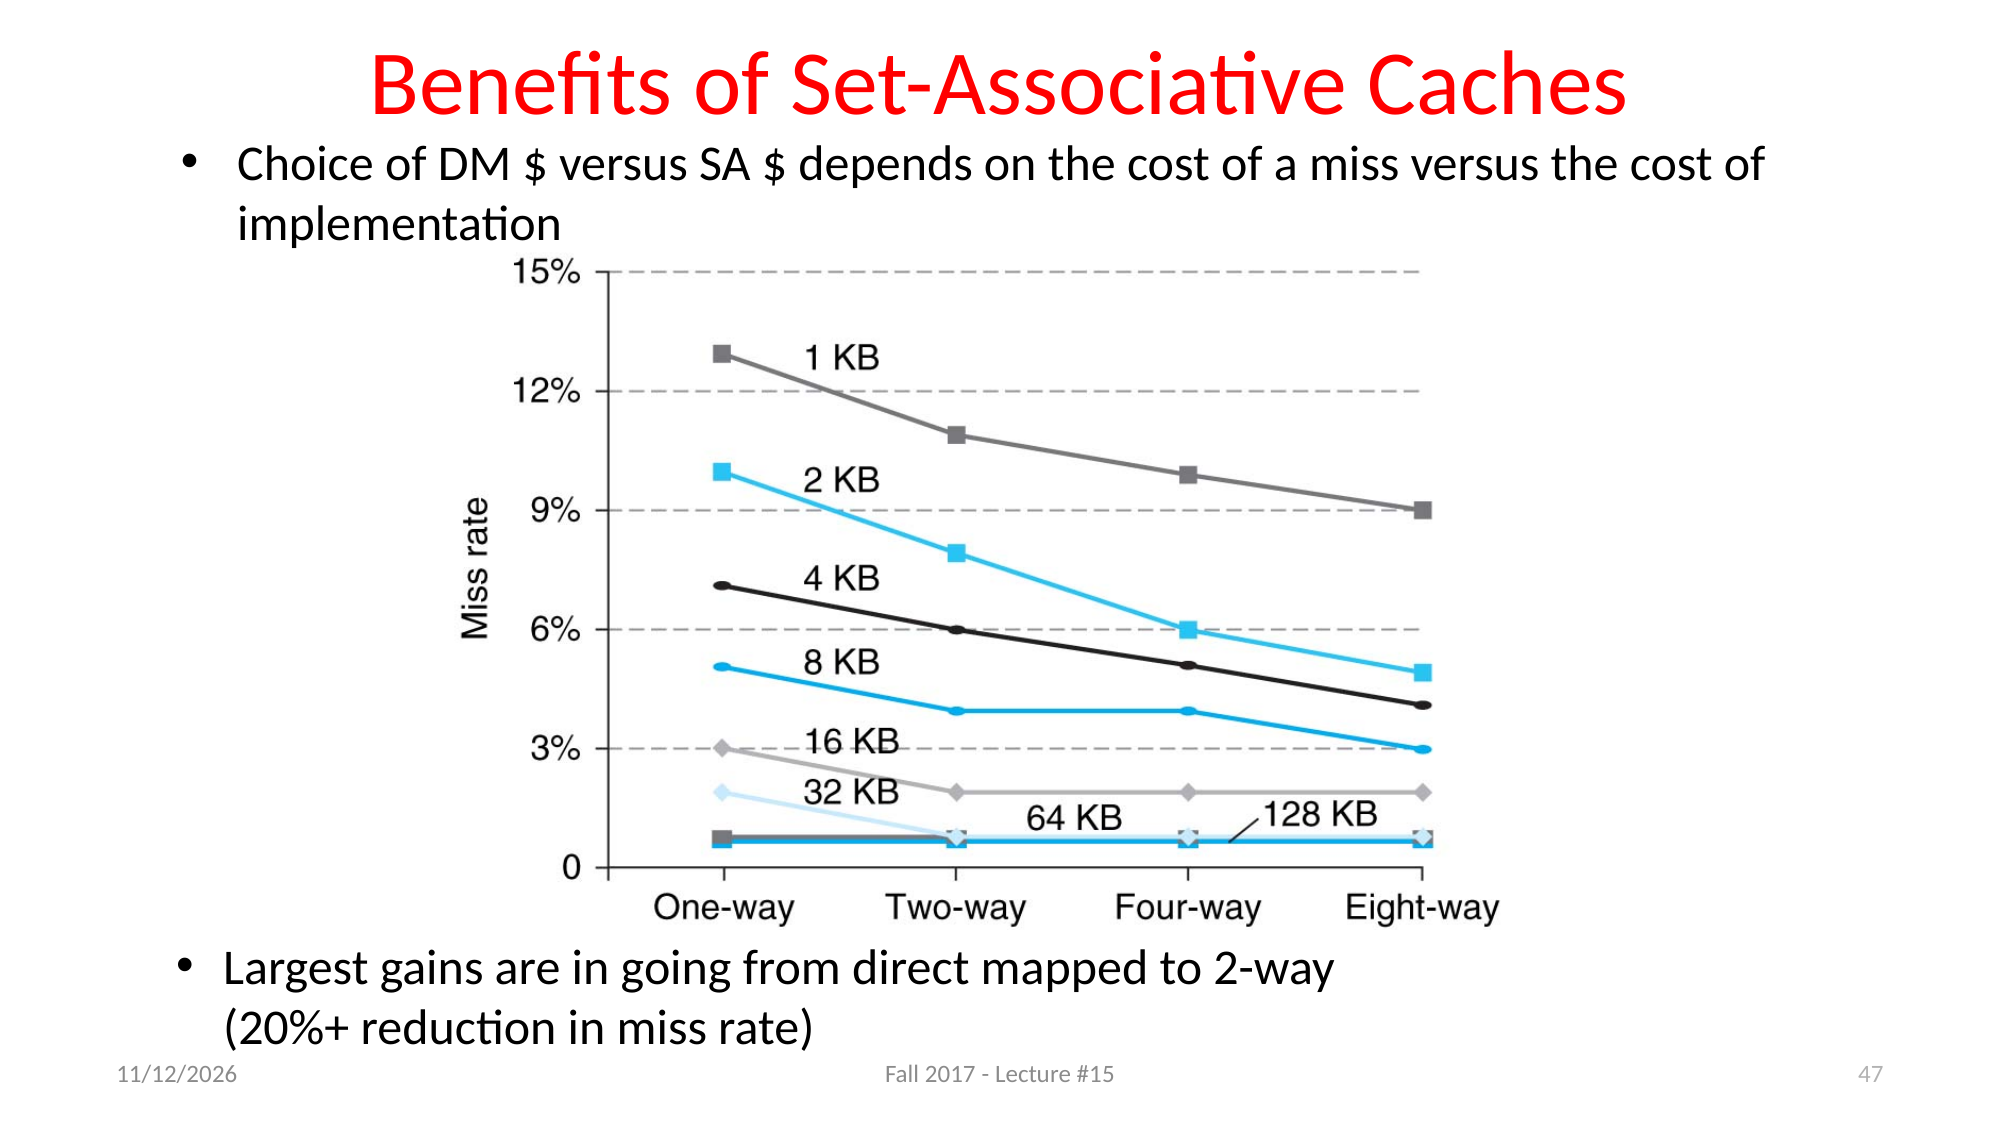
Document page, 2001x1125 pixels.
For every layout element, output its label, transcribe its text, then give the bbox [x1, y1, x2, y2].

slide_number 47 [1548, 1042, 1899, 1103]
text_box 10/16/17 [101, 1042, 452, 1103]
list Choice of DM $ versus SA $ depends on the cost of a miss versus the cost of implementation [165, 122, 1869, 866]
text_box Fall 2017 - Lecture #15 [762, 1042, 1238, 1103]
title Benefits of Set-Associative Caches [324, 0, 1675, 122]
text_box Largest gains are in going from direct mapped to 2-way (20%+ reduction in miss rate) [165, 929, 1837, 1059]
picture [446, 244, 1511, 981]
